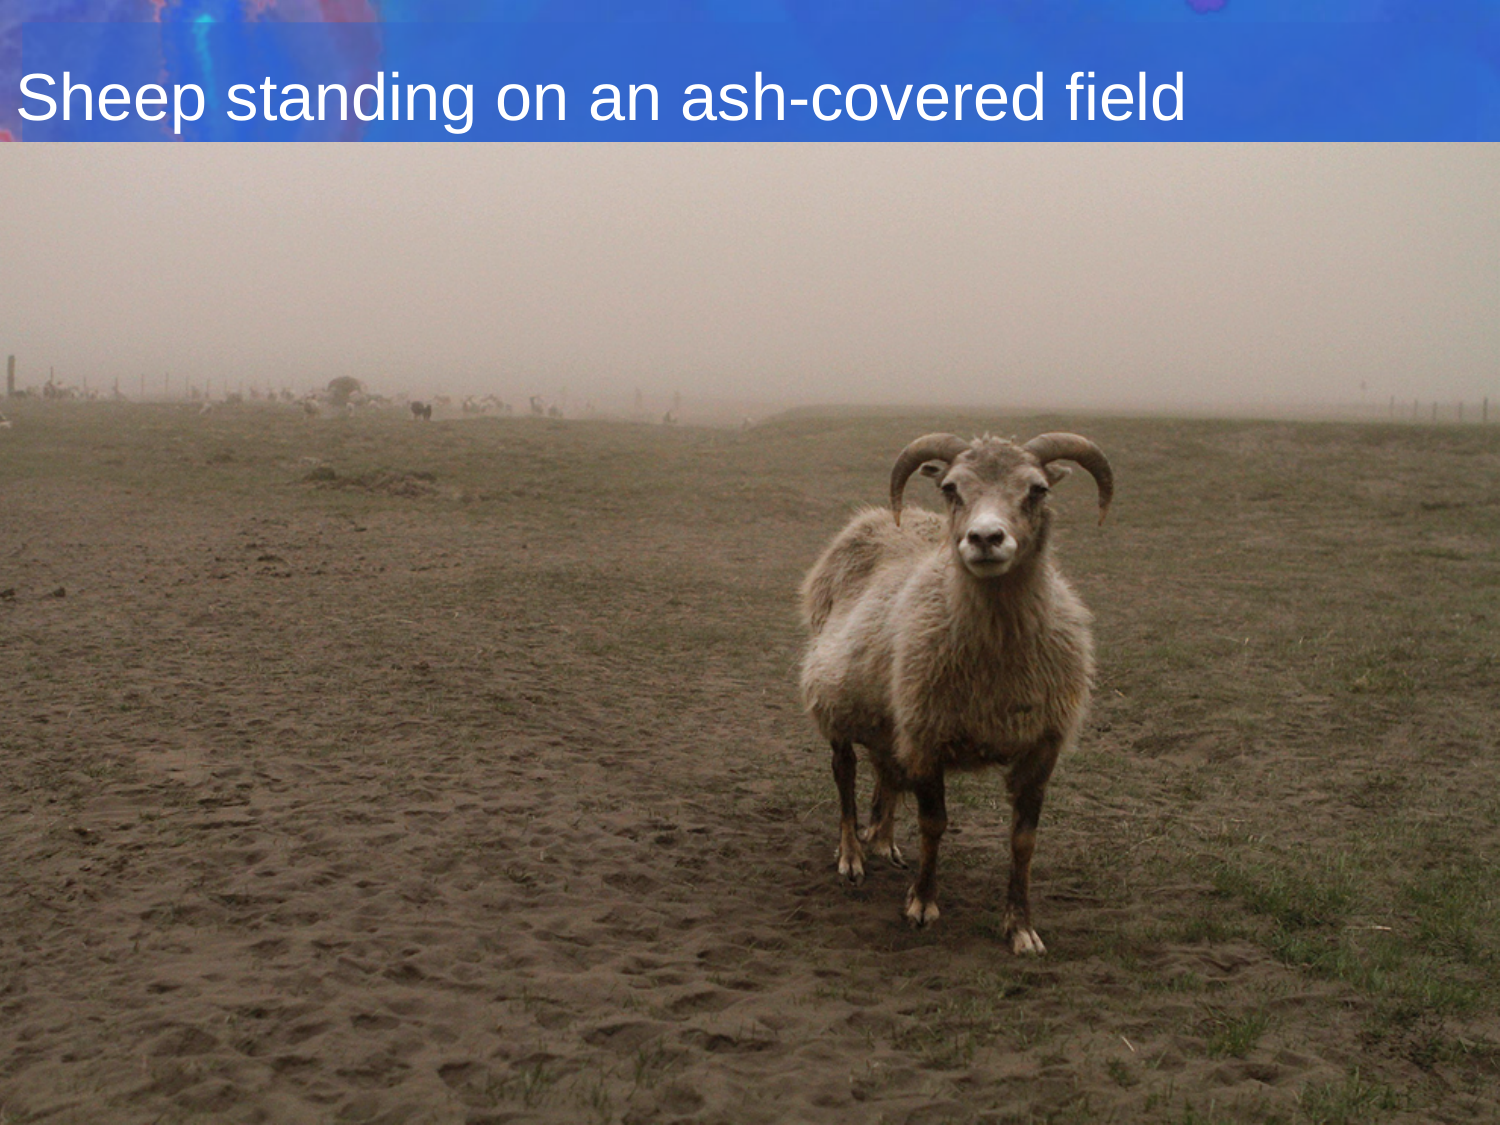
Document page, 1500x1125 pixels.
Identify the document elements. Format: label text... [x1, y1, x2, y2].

title Sheep standing on an ash-covered field [0, 0, 1500, 142]
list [0, 142, 1500, 1125]
